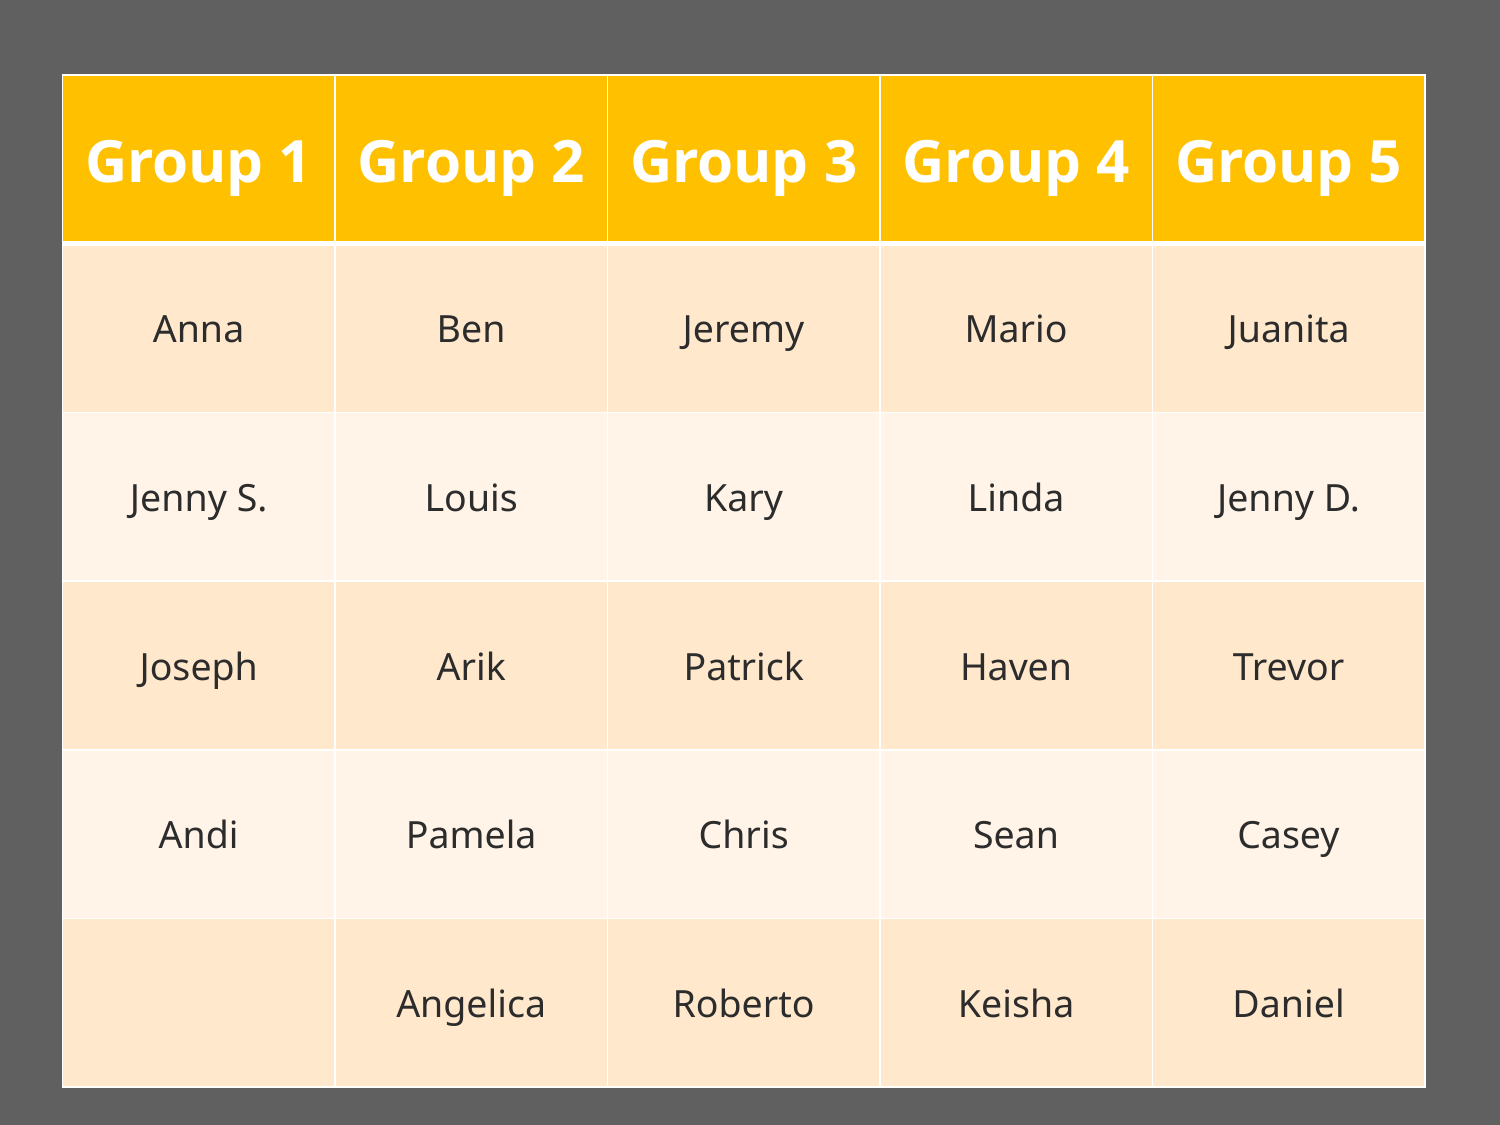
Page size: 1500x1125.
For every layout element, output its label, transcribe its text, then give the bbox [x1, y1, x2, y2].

table_cell Haven [881, 582, 1152, 749]
table_cell Linda [881, 413, 1152, 580]
table_cell Angelica [336, 919, 607, 1086]
table_cell Arik [336, 582, 607, 749]
table_cell Keisha [881, 919, 1152, 1086]
table_header Group 2 [336, 76, 607, 241]
table_cell Roberto [608, 919, 879, 1086]
table_cell [63, 919, 334, 1086]
table_cell Mario [881, 246, 1152, 412]
table_cell Jenny S. [63, 413, 334, 580]
table_cell Anna [63, 246, 334, 412]
table_header Group 1 [63, 76, 334, 241]
table_cell Louis [336, 413, 607, 580]
table_cell Jenny D. [1153, 413, 1424, 580]
table_cell Kary [608, 413, 879, 580]
table_header Group 5 [1153, 76, 1424, 241]
table_cell Juanita [1153, 246, 1424, 412]
table_cell Andi [63, 751, 334, 918]
table_header Group 4 [881, 76, 1152, 241]
table_cell Pamela [336, 751, 607, 918]
table_cell Casey [1153, 751, 1424, 918]
table_cell Joseph [63, 582, 334, 749]
table_cell Daniel [1153, 919, 1424, 1086]
table_header Group 3 [608, 76, 879, 241]
table_cell Trevor [1153, 582, 1424, 749]
table_cell Sean [881, 751, 1152, 918]
table_cell Jeremy [608, 246, 879, 412]
table_cell Chris [608, 751, 879, 918]
table_cell Patrick [608, 582, 879, 749]
table_cell Ben [336, 246, 607, 412]
